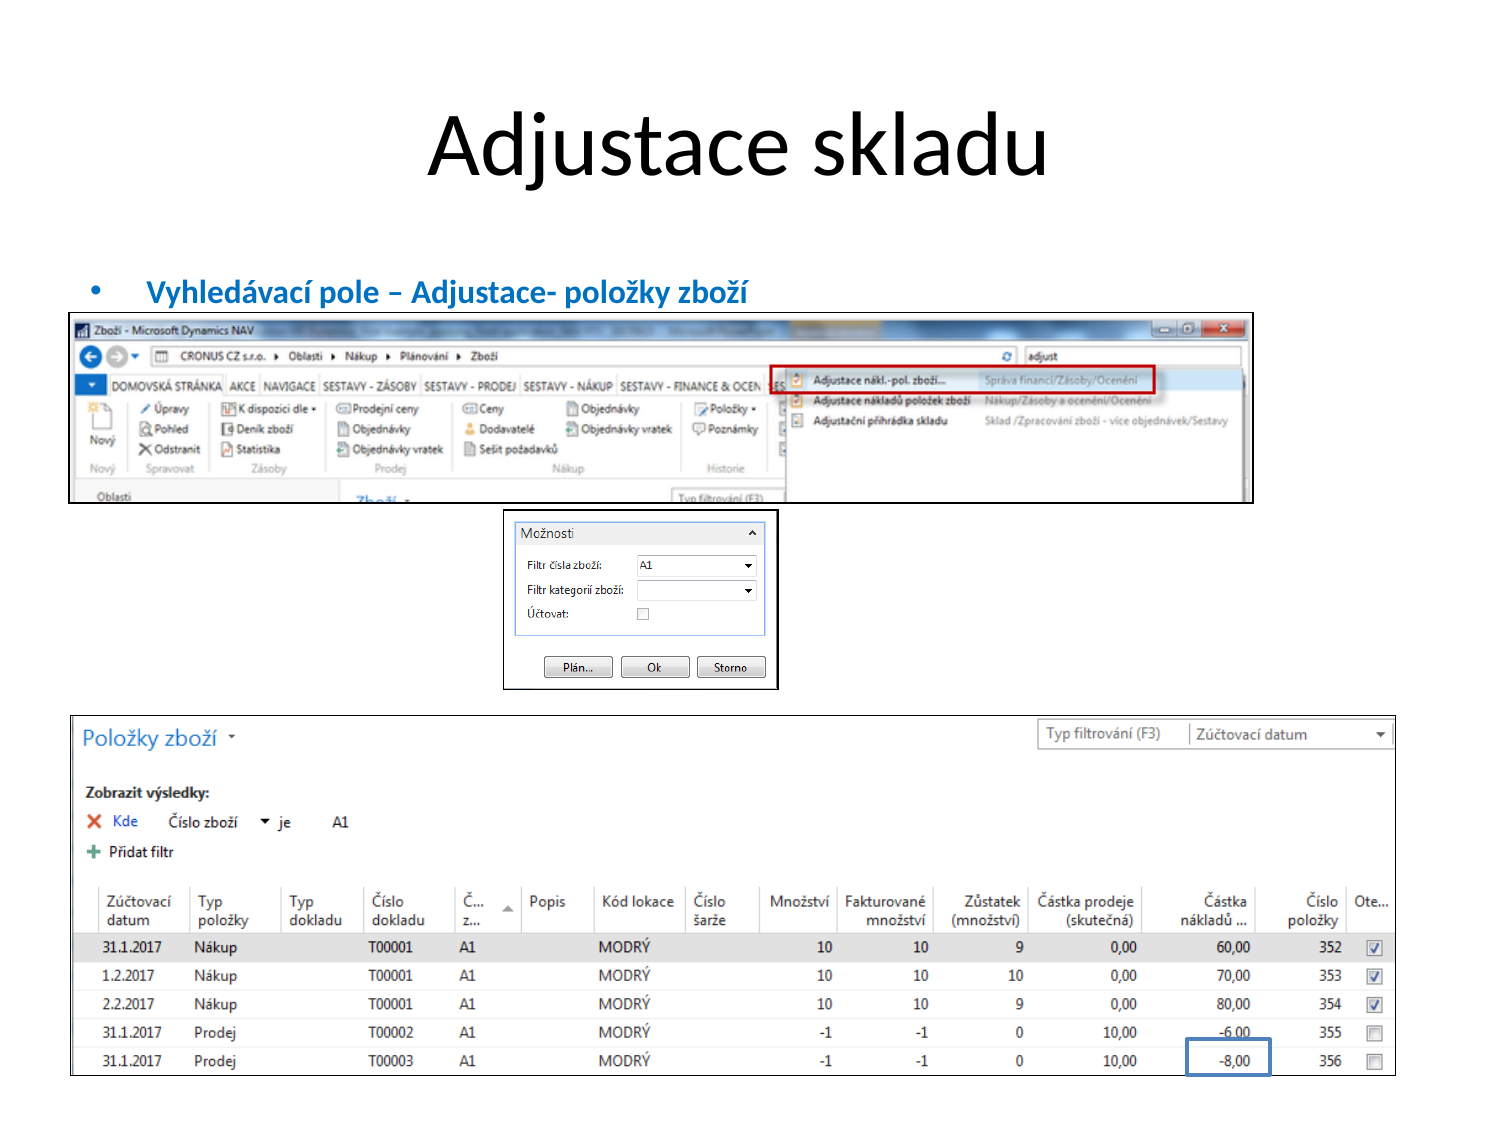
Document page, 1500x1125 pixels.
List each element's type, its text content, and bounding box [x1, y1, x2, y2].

picture [503, 510, 778, 689]
picture [69, 313, 1253, 503]
title Adjustace skladu [75, 45, 1425, 233]
picture [70, 715, 1396, 1075]
list Vyhledávací pole – Adjustace- položky zboží [75, 262, 1425, 1005]
